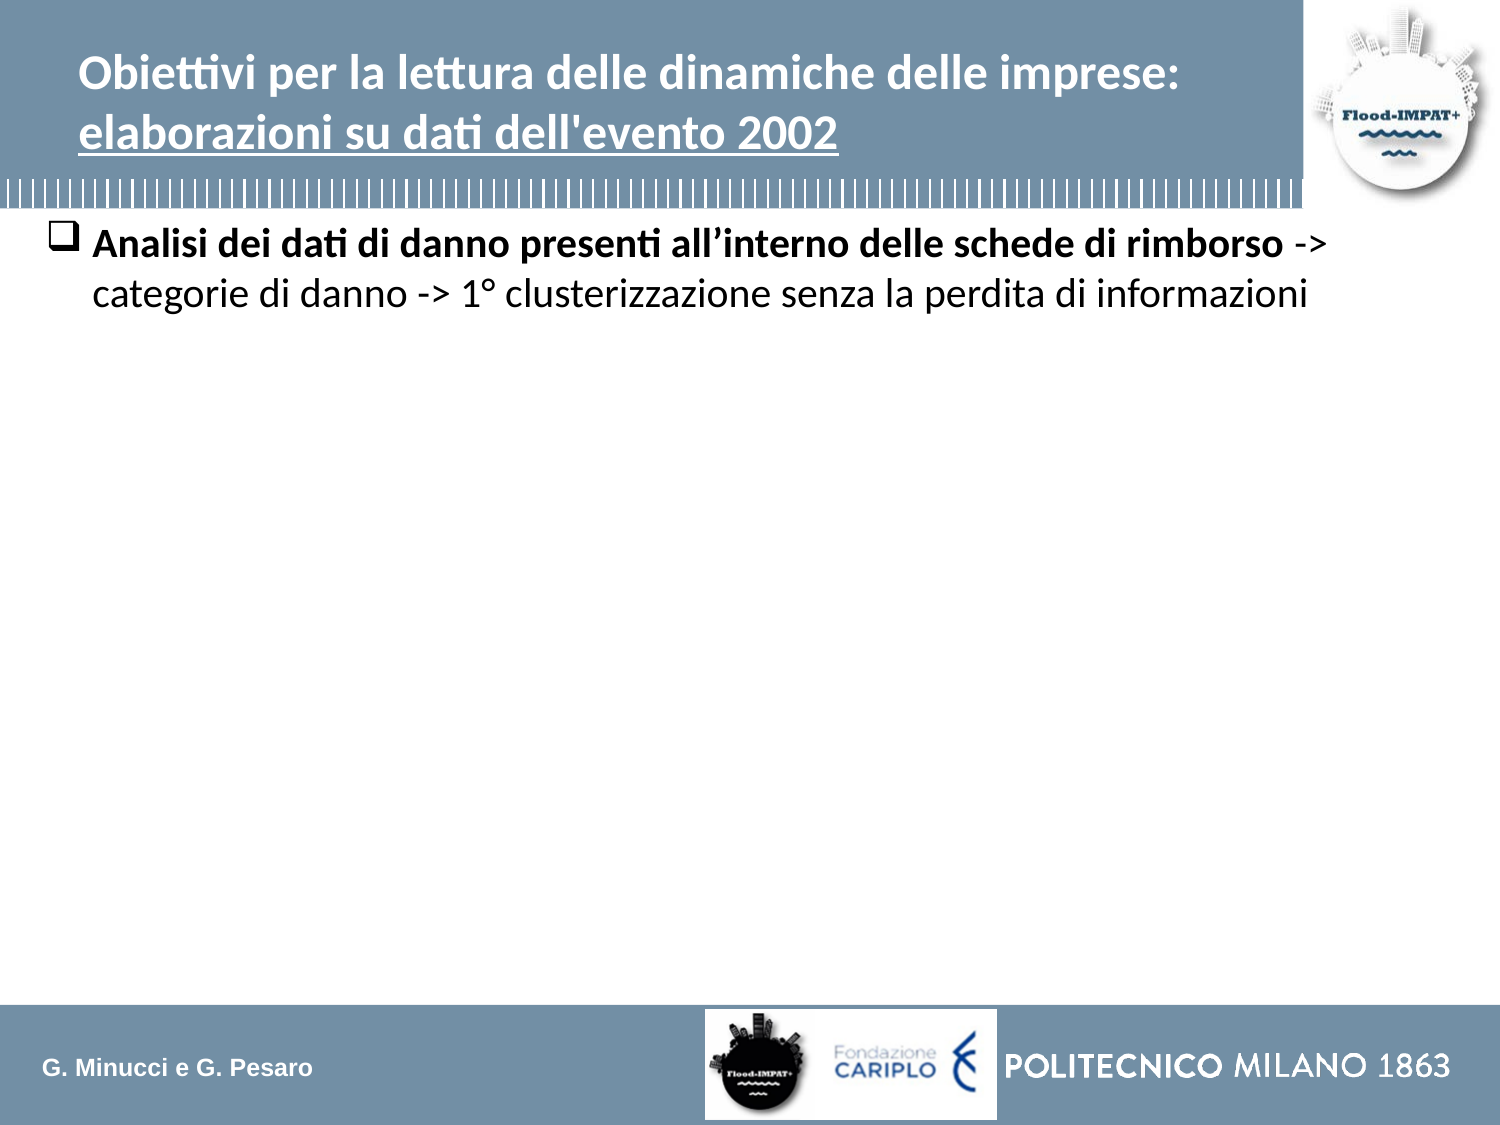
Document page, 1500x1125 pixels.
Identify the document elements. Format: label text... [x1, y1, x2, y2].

picture [999, 1041, 1456, 1089]
picture [1303, 0, 1500, 210]
text_box Obiettivi per la lettura delle dinamiche delle imprese: elaborazioni su dati dell'evento 2002 [63, 31, 1226, 167]
picture [705, 1009, 997, 1121]
text_box Analisi dei dati di danno presenti all’interno delle schede di rimborso -> categorie di danno -> 1° clusterizzazione senza la perdita di informazioni [30, 208, 1468, 324]
